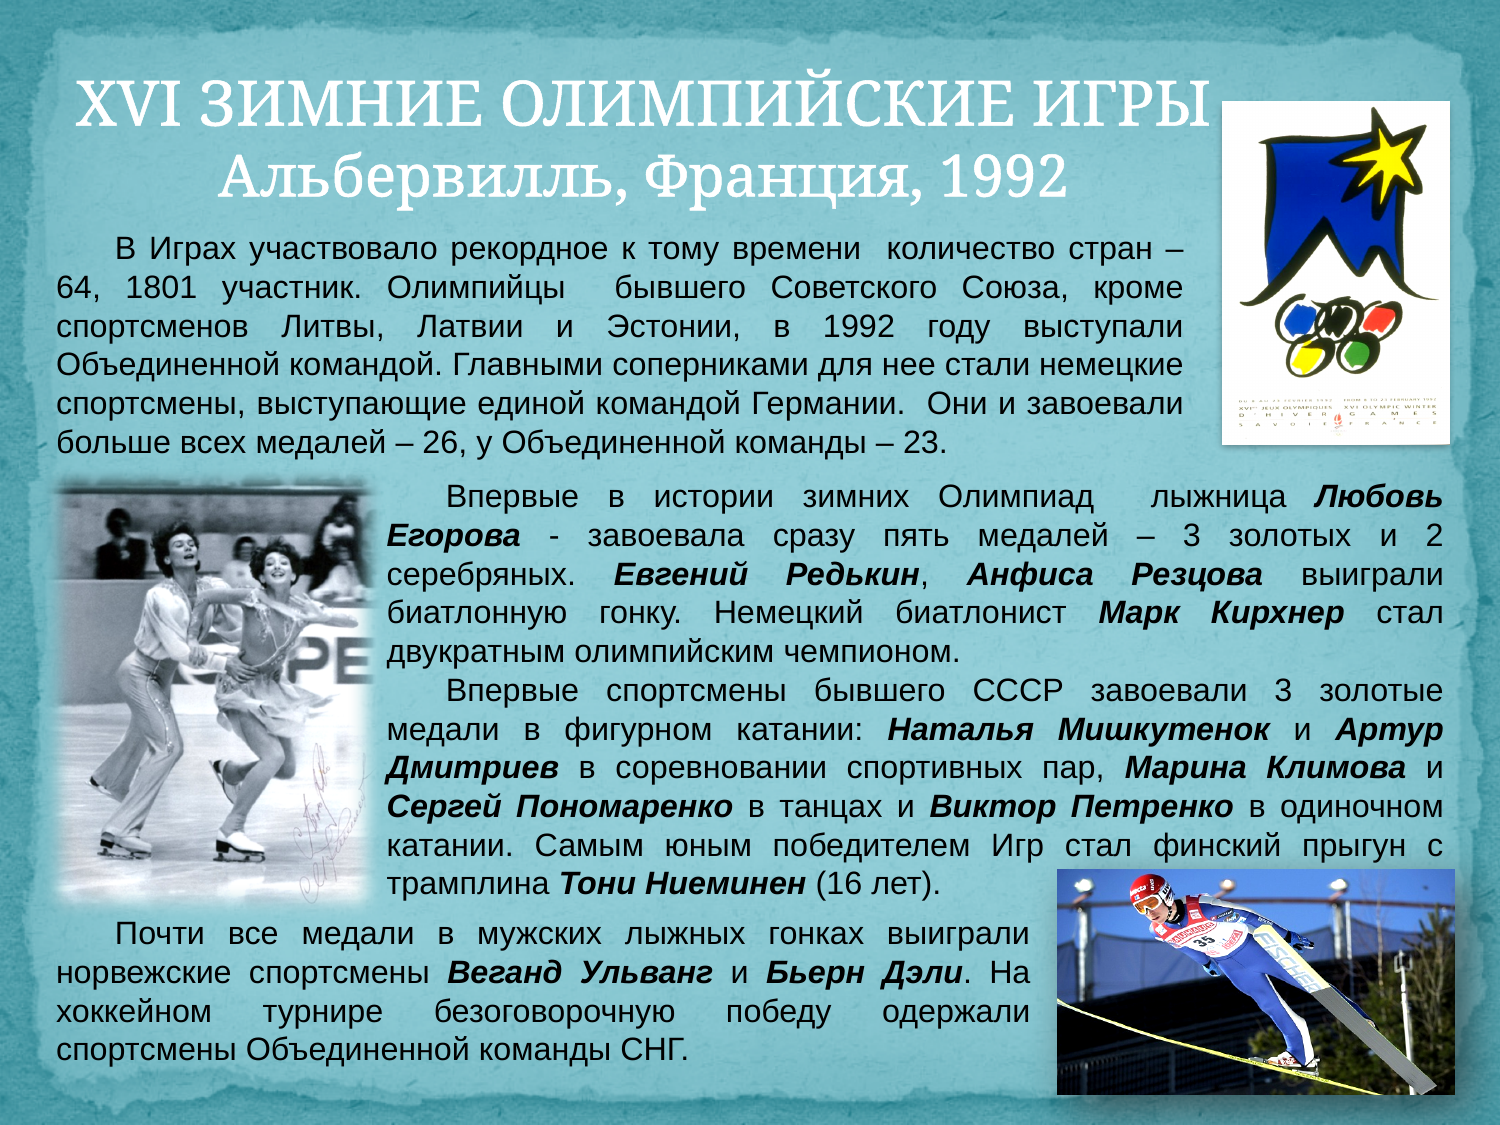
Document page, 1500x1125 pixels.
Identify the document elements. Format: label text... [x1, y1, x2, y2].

picture [1058, 870, 1454, 1095]
picture [42, 469, 383, 920]
text_box Почти все медали в мужских лыжных гонках выиграли норвежские спортсмены Веганд Ульванг и Бьерн Дэли. На хоккейном турнире безоговорочную победу одержали спортсмены Объединенной команды СНГ. [41, 905, 1040, 1075]
text_box Впервые в истории зимних Олимпиад лыжница Любовь Егорова - завоевала сразу пять медалей – 3 золотых и 2 серебряных. Евгений Редькин, Анфиса Резцова выиграли биатлонную гонку. Немецкий биатлонист Марк Кирхнер стал двукратным олимпийским чемпионом. Впервые спортсмены бывшего СССР завоевали 3 золотые медали в фигурном катании: Наталья Мишкутенок и Артур Дмитриев в соревновании спортивных пар, Марина Климова и Сергей Пономаренко в танцах и Виктор Петренко в одиночном катании. Самым юным победителем Игр стал финский прыгун с трамплина Тони Ниеминен (16 лет). [393, 467, 1459, 905]
picture [1222, 101, 1450, 445]
text_box В Играх участвовало рекордное к тому времени количество стран – 64, 1801 участник. Олимпийцы бывшего Советского Союза, кроме спортсменов Литвы, Латвии и Эстонии, в 1992 году выступали Объединенной командой. Главными соперниками для нее стали немецкие спортсмены, выступающие единой командой Германии. Они и завоевали больше всех медалей – 26, у Объединенной команды – 23. [41, 219, 1199, 468]
title XVI ЗИМНИЕ ОЛИМПИЙСКИЕ ИГРЫ Альбервилль, Франция, 1992 [41, 54, 1247, 216]
